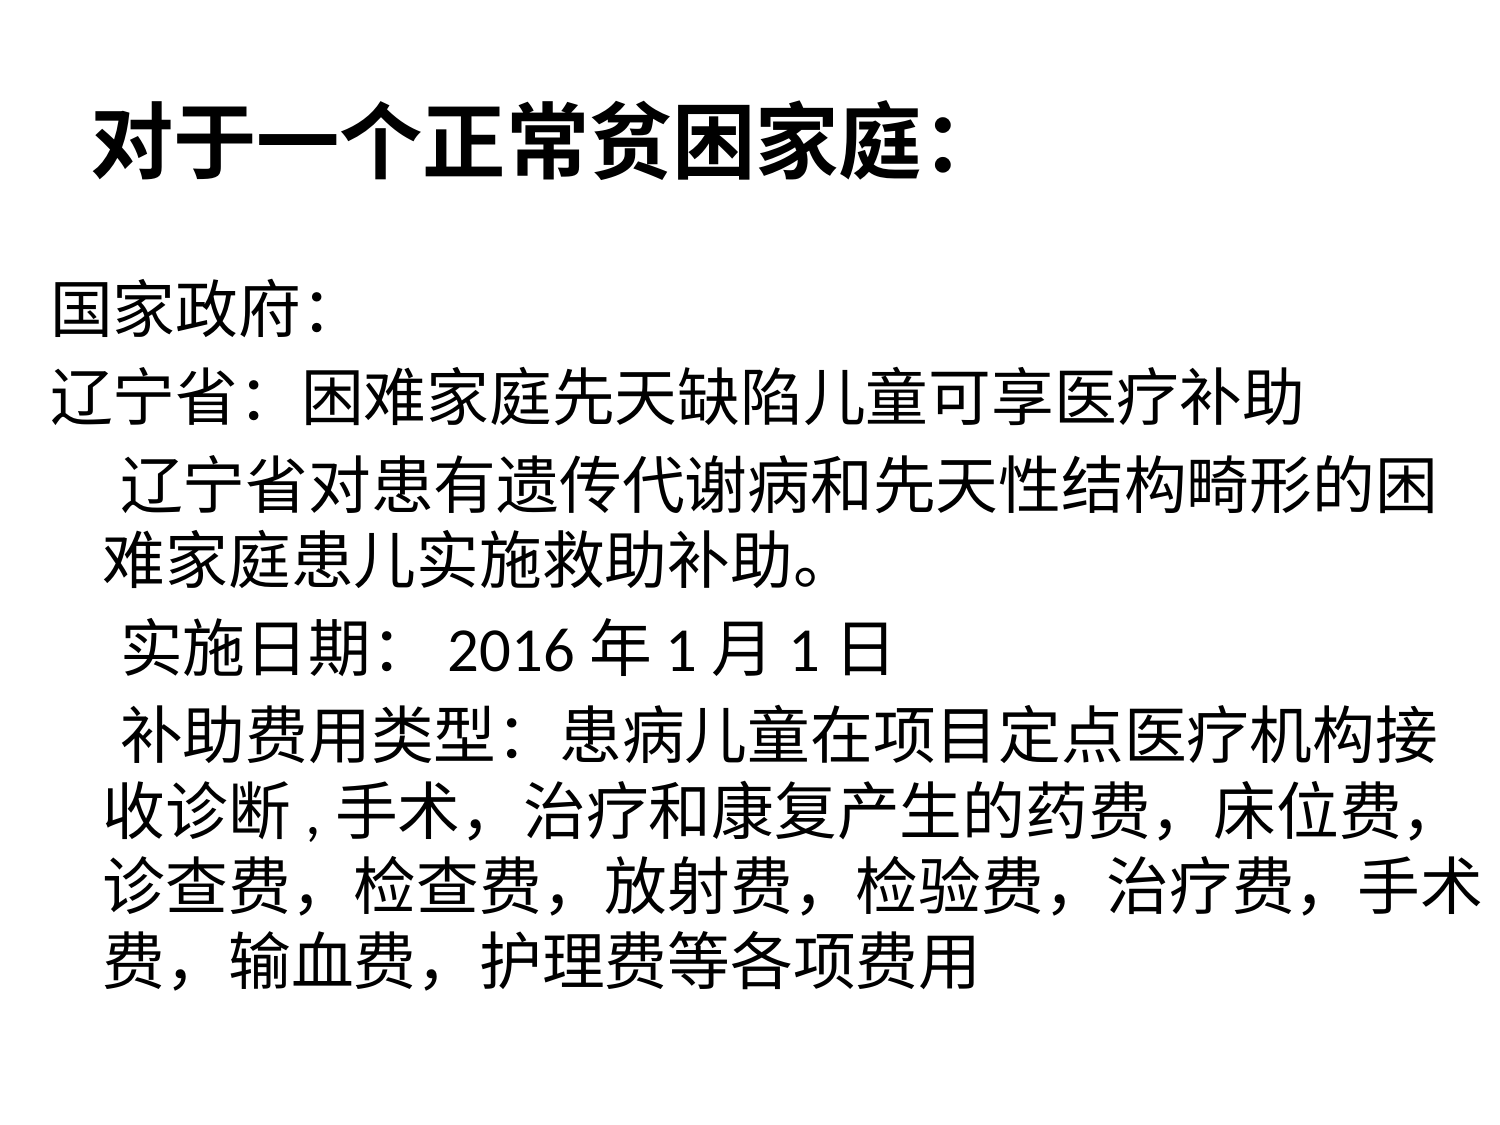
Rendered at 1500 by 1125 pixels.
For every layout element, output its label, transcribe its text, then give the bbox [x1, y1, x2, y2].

title 对于一个正常贫困家庭： [75, 45, 1425, 233]
list 国家政府： 辽宁省：困难家庭先天缺陷儿童可享医疗补助 辽宁省对患有遗传代谢病和先天性结构畸形的困难家庭患儿实施救助补助。 实施日期：2016年1月1日 补助费用类型：患病儿童在项目定点医疗机构接收诊断,手术，治疗和康复产生的药费，床位费，诊查费，检查费，放射费，检验费，治疗费，手术费，输血费，护理费等各项费用 [35, 262, 1500, 1005]
